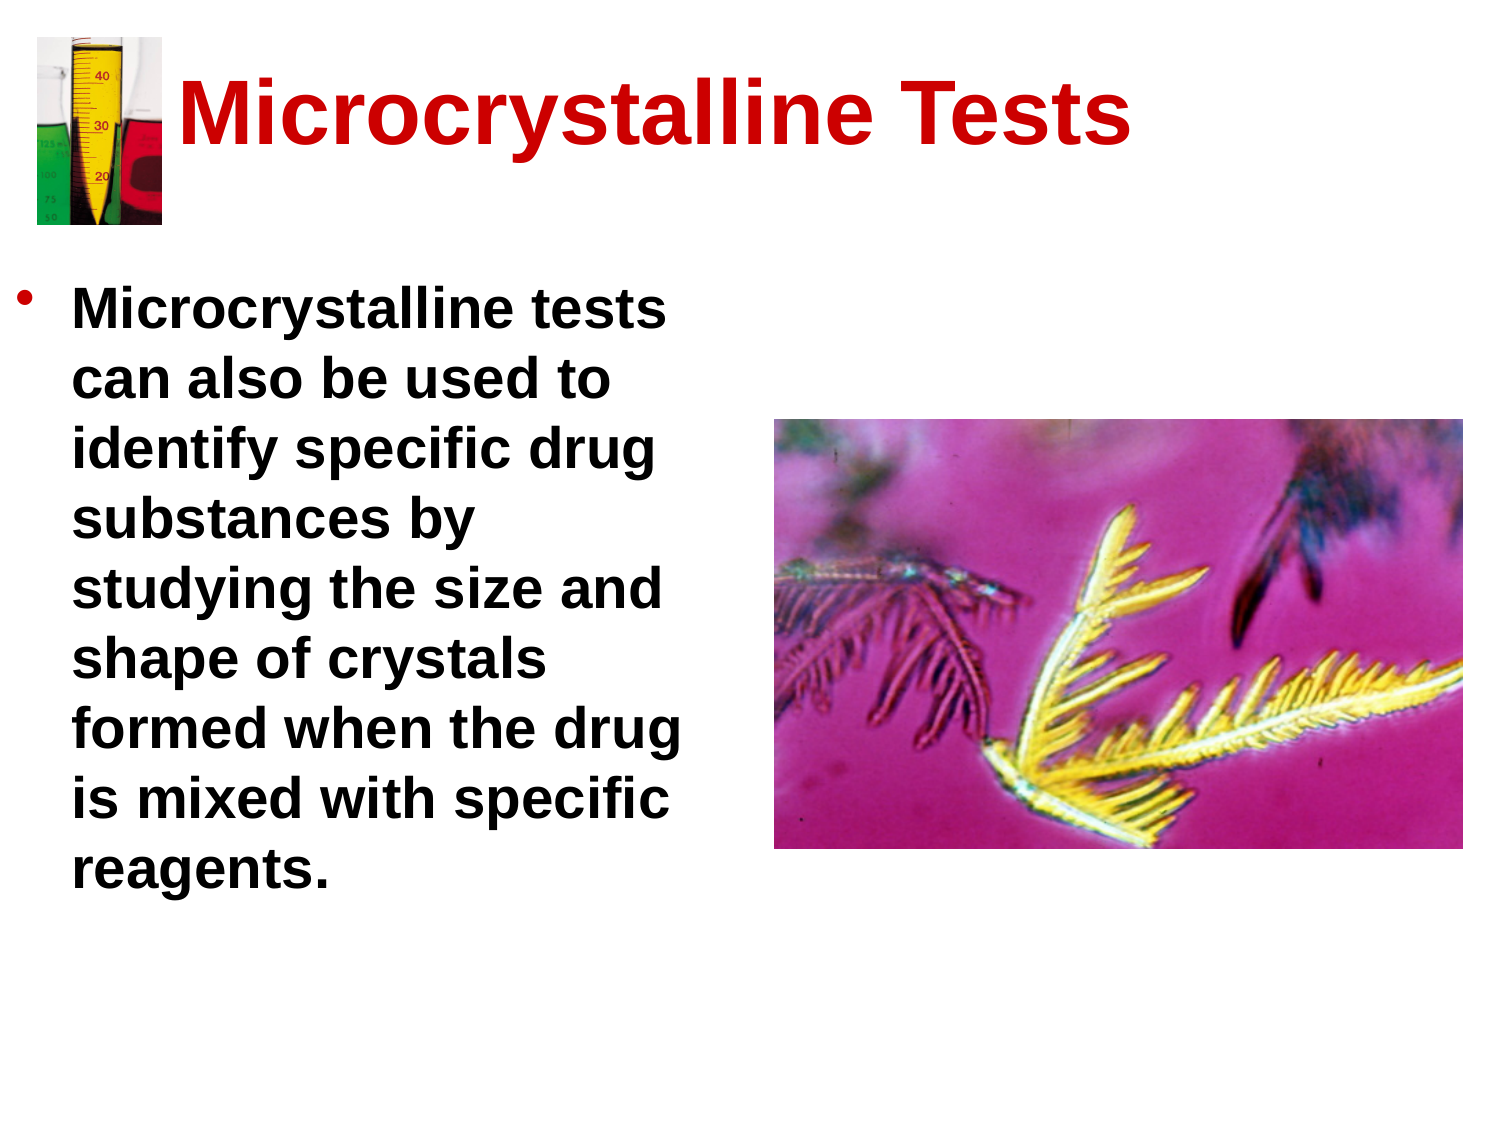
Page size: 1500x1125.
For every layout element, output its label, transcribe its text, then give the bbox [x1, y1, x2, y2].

title Microcrystalline Tests [162, 44, 1463, 233]
list Microcrystalline tests can also be used to identify specific drug substances by studying the size and shape of crystals formed when the drug is mixed with specific reagents. [0, 262, 751, 1006]
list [774, 262, 1463, 1006]
picture [37, 37, 162, 225]
